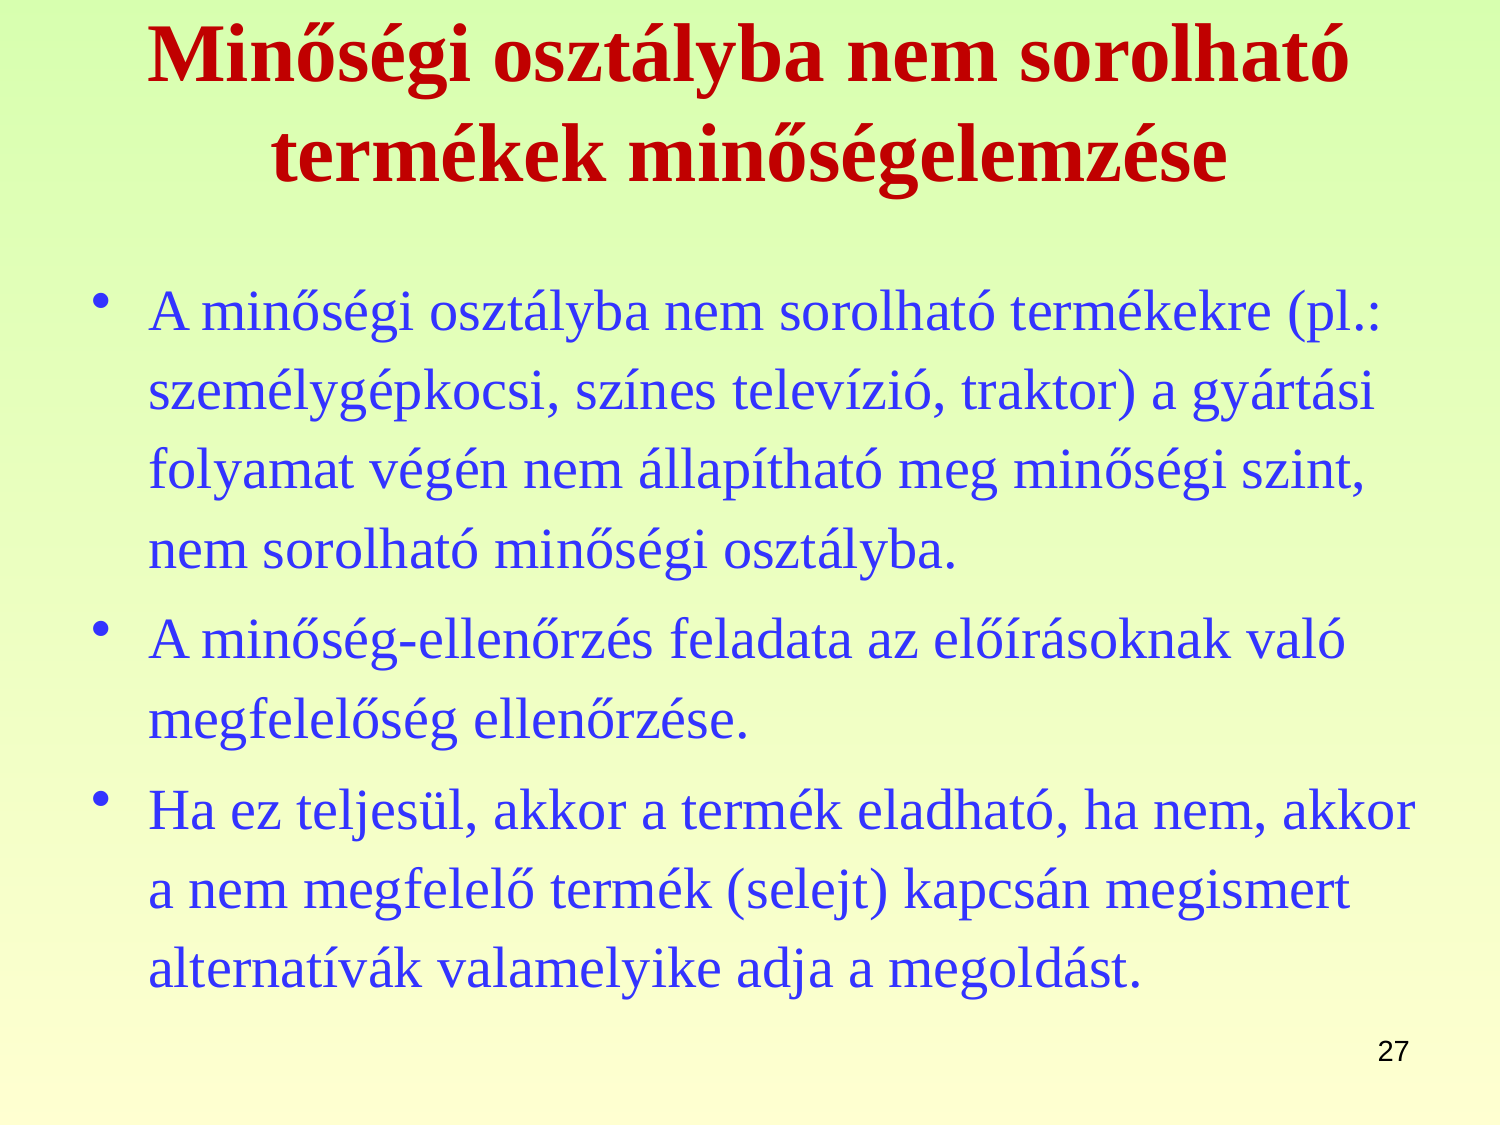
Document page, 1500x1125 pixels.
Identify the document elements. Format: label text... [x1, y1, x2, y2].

slide_number 27 [1074, 1024, 1426, 1103]
title Minőségi osztályba nem sorolható termékek minőségelemzése [0, 0, 1500, 197]
list A minőségi osztályba nem sorolható termékekre (pl.: személygépkocsi, színes televízió, traktor) a gyártási folyamat végén nem állapítható meg minőségi szint, nem sorolható minőségi osztályba. A minőség-ellenőrzés feladata az előírásoknak való megfelelőség ellenőrzése. Ha ez teljesül, akkor a termék eladható, ha nem, akkor a nem megfelelő termék (selejt) kapcsán megismert alternatívák valamelyike adja a megoldást. [76, 255, 1448, 1071]
